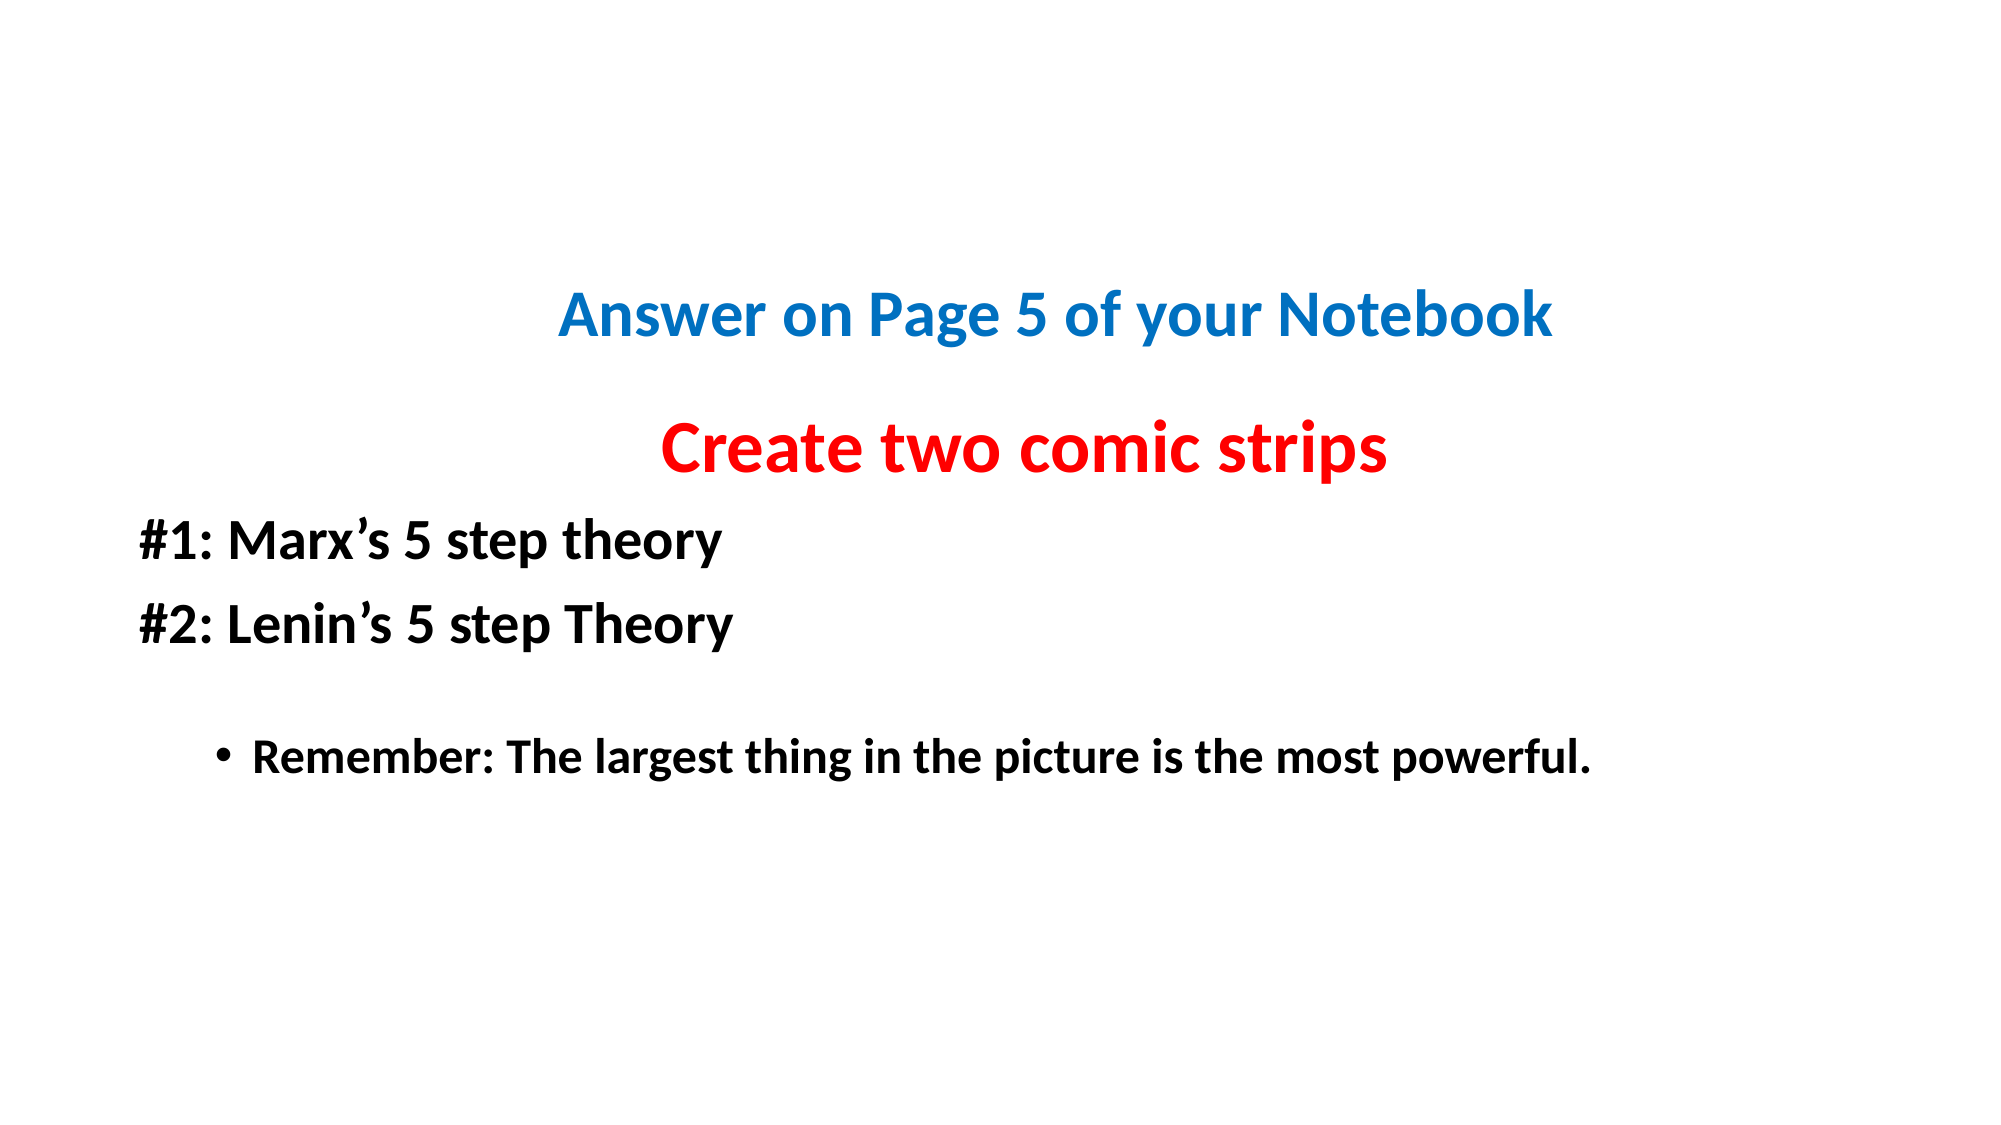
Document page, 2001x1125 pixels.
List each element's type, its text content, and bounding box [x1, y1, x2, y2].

list Answer on Page 5 of your Notebook [200, 200, 1913, 399]
text_box Create two comic strips #1: Marx’s 5 step theory #2: Lenin’s 5 step Theory Remember: The largest thing in the picture is the most powerful. [124, 399, 1925, 1125]
